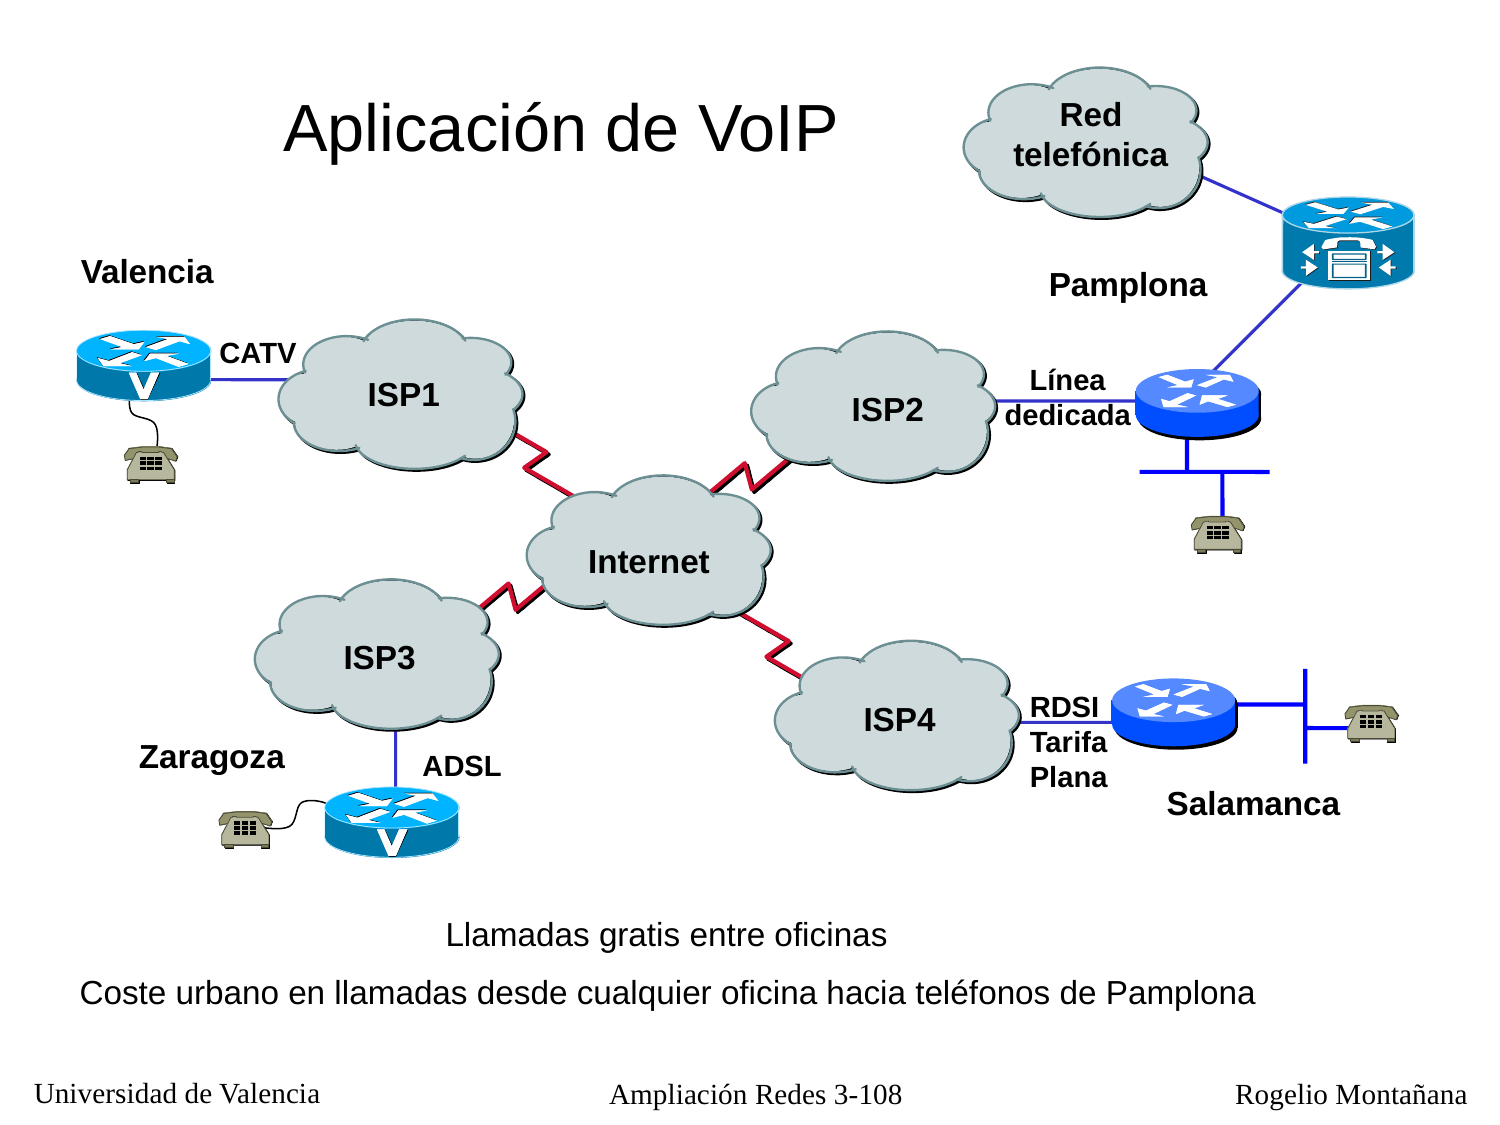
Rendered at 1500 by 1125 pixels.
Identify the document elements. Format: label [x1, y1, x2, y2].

picture [324, 786, 460, 859]
picture [146, 354, 185, 368]
text_box [759, 633, 782, 643]
picture [276, 317, 999, 629]
text_box [999, 353, 1146, 439]
text_box [278, 800, 319, 829]
text_box [1247, 668, 1344, 764]
picture [350, 793, 391, 806]
text_box [268, 77, 855, 173]
text_box [530, 442, 554, 472]
text_box [204, 327, 276, 377]
text_box [64, 964, 1436, 1019]
text_box [407, 739, 517, 790]
picture [1344, 704, 1400, 743]
text_box [734, 463, 744, 472]
picture [1106, 674, 1247, 758]
picture [962, 66, 1211, 221]
text_box [507, 583, 520, 610]
text_box [1139, 449, 1270, 515]
slide_number [572, 1067, 940, 1125]
picture [218, 810, 274, 849]
text_box [430, 906, 951, 961]
picture [76, 329, 212, 402]
picture [1130, 365, 1270, 449]
text_box [130, 409, 158, 444]
picture [348, 810, 386, 822]
text_box [1033, 255, 1223, 311]
picture [103, 337, 142, 349]
picture [396, 794, 435, 806]
picture [253, 577, 502, 732]
text_box [124, 728, 300, 783]
text_box [1151, 775, 1356, 830]
text_box [1015, 680, 1123, 801]
picture [1281, 196, 1415, 290]
picture [1190, 515, 1247, 554]
picture [773, 639, 1022, 794]
text_box [66, 242, 229, 298]
picture [149, 337, 188, 349]
picture [394, 811, 434, 825]
picture [100, 353, 139, 368]
picture [123, 445, 180, 484]
